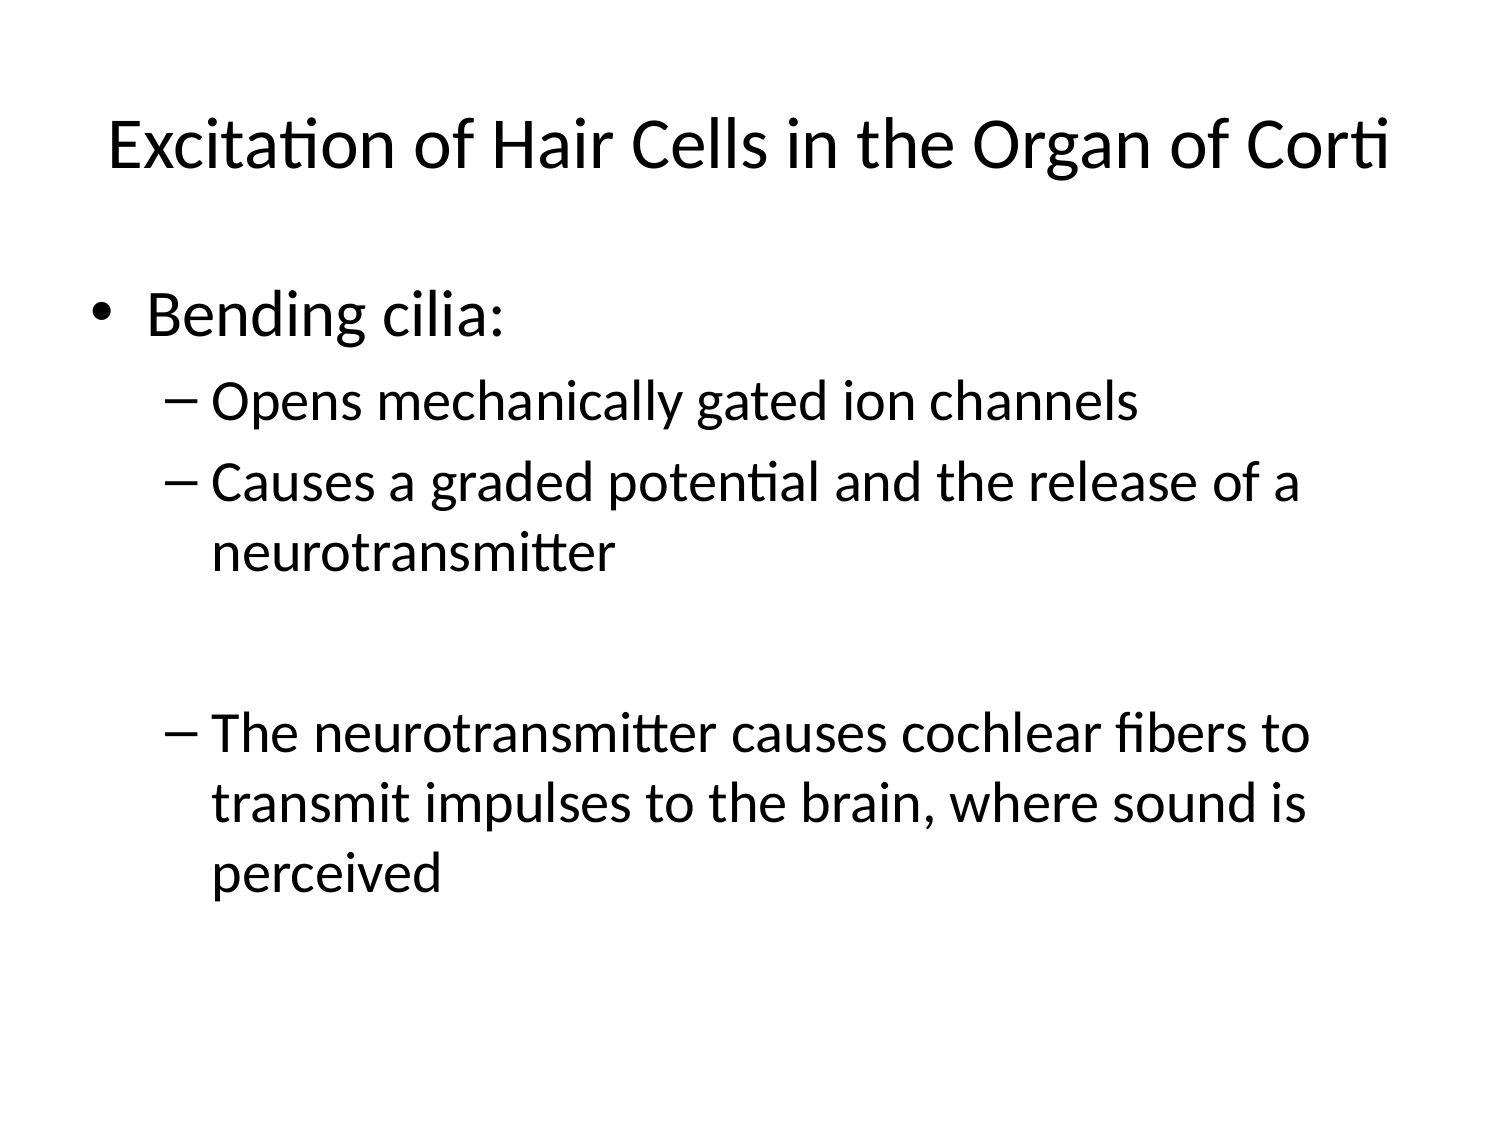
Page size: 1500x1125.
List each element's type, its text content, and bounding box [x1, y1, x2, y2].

title Excitation of Hair Cells in the Organ of Corti [75, 45, 1425, 233]
list Bending cilia: Opens mechanically gated ion channels Causes a graded potential and the release of a neurotransmitter The neurotransmitter causes cochlear fibers to transmit impulses to the brain, where sound is perceived [75, 262, 1425, 1005]
